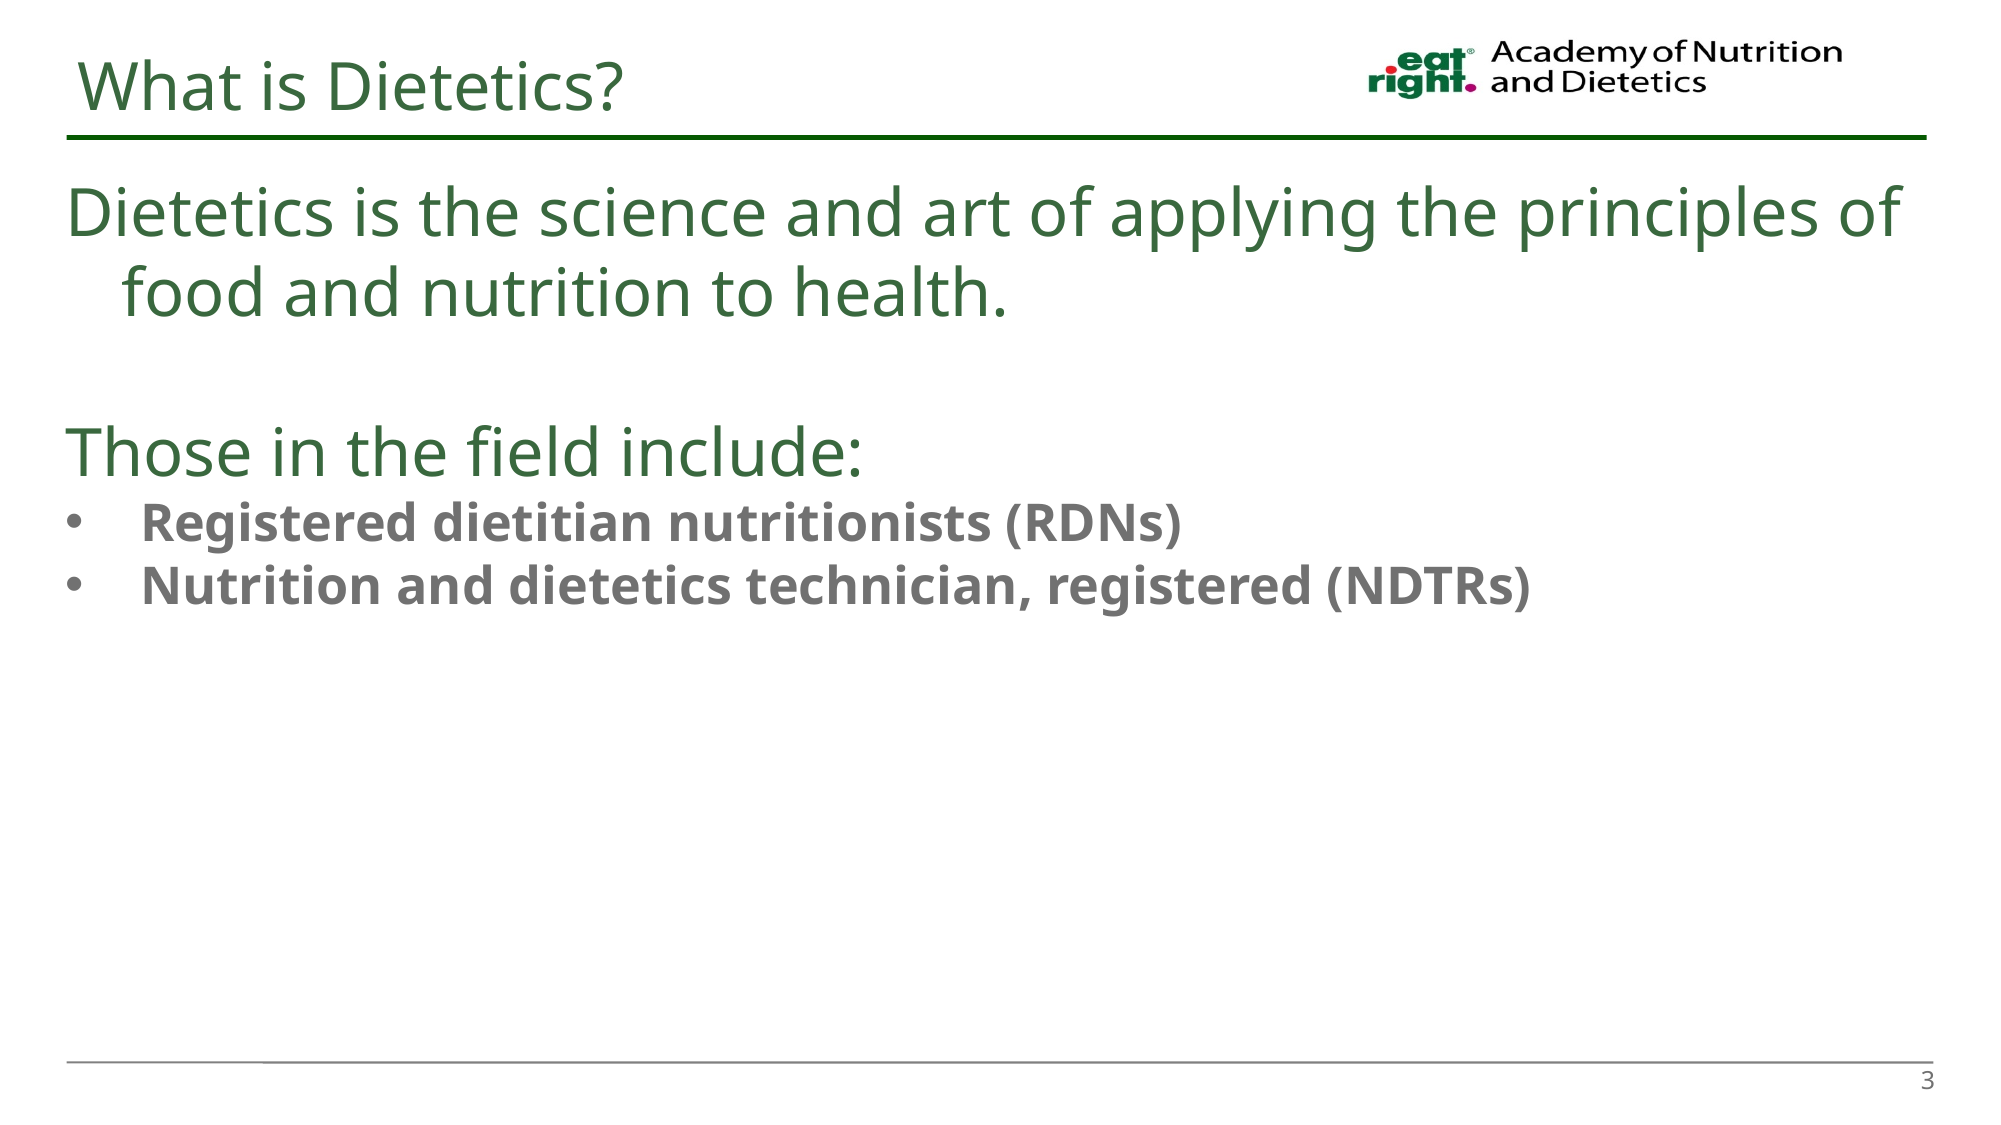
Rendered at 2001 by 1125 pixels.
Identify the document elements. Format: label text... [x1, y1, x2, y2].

slide_number 3 [1483, 1062, 1950, 1100]
picture [1413, 37, 1843, 100]
list Dietetics is the science and art of applying the principles of food and nutrition to health. Those in the field include: Registered dietitian nutritionists (RDNs) Nutrition and dietetics technician, registered (NDTRs) [49, 162, 1951, 1051]
title What is Dietetics? [62, 37, 1413, 131]
